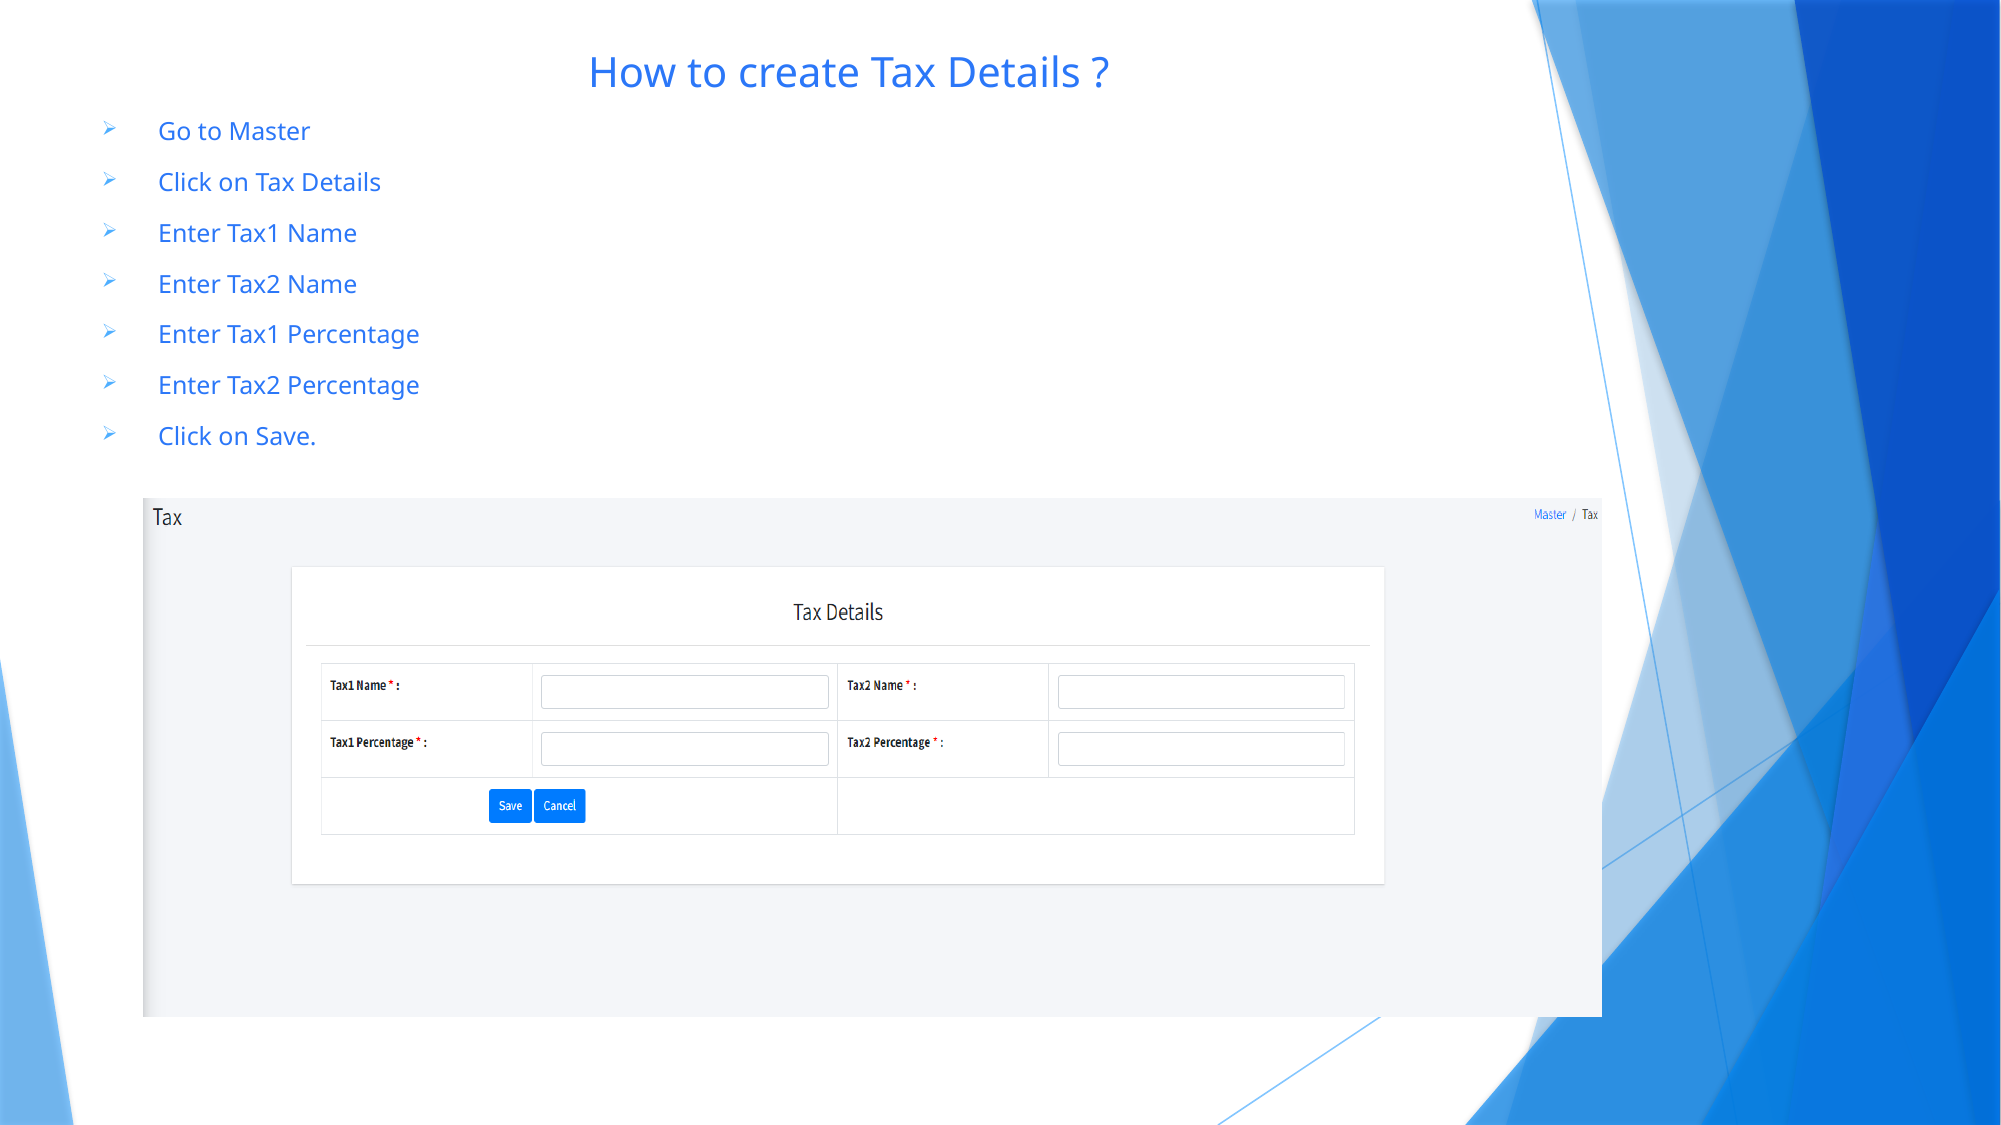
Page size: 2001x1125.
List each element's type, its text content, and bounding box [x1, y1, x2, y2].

picture [143, 497, 1602, 1018]
title How to create Tax Details ? [143, 38, 1555, 255]
list Go to Master Click on Tax Details Enter Tax1 Name Enter Tax2 Name Enter Tax1 Percentage Enter Tax2 Percentage Click on Save. [86, 108, 1497, 563]
